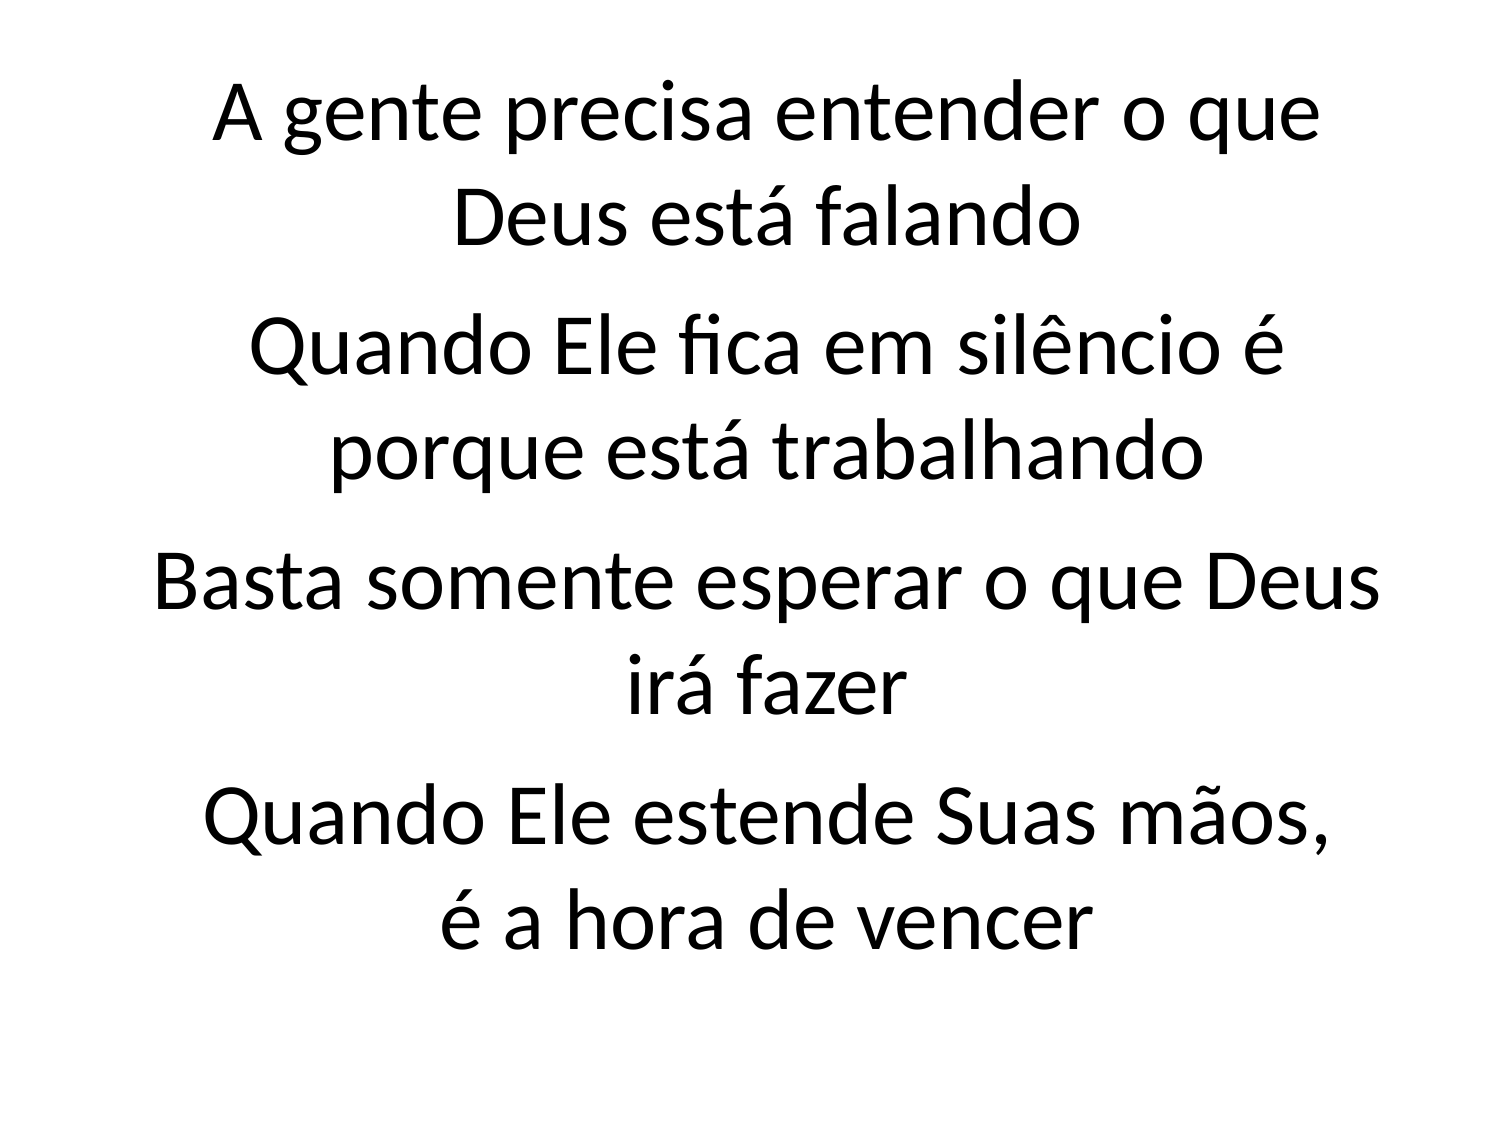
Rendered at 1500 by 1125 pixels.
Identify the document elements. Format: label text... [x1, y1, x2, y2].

text_box A gente precisa entender o que Deus está falando Quando Ele fica em silêncio é porque está trabalhando Basta somente esperar o que Deus irá fazer Quando Ele estende Suas mãos, é a hora de vencer [137, 0, 1398, 1025]
